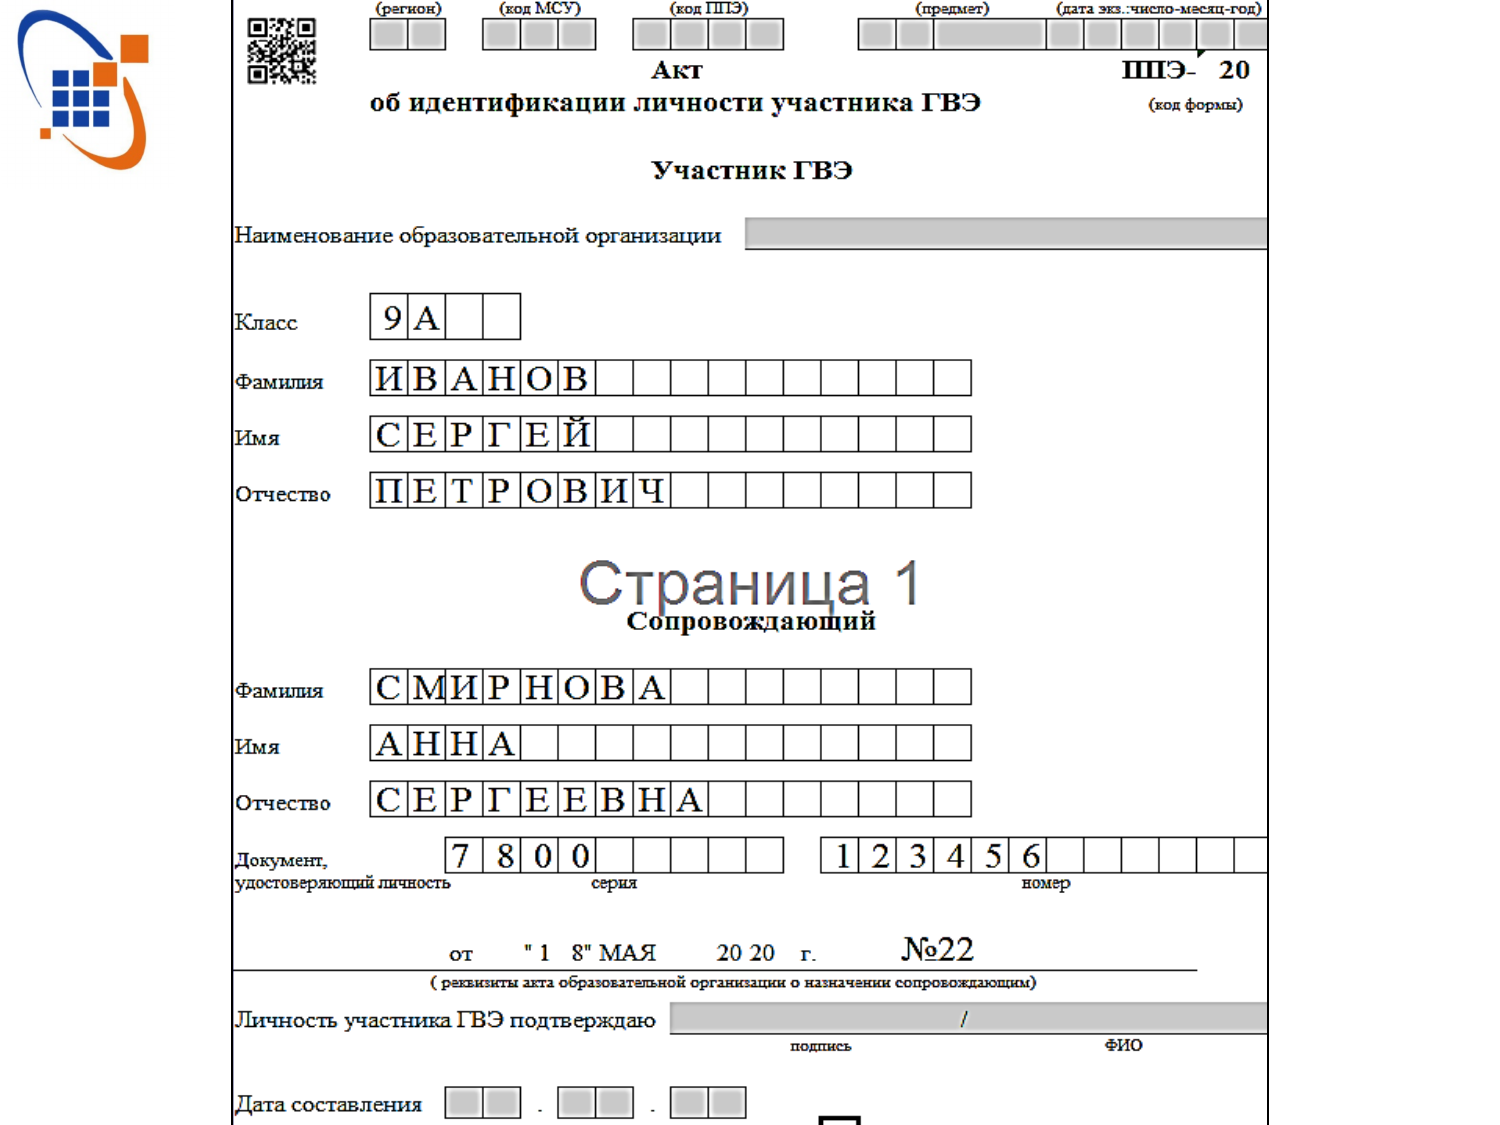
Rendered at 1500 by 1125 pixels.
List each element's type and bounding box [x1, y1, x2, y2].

picture [13, 12, 163, 177]
picture [232, 0, 1268, 1125]
